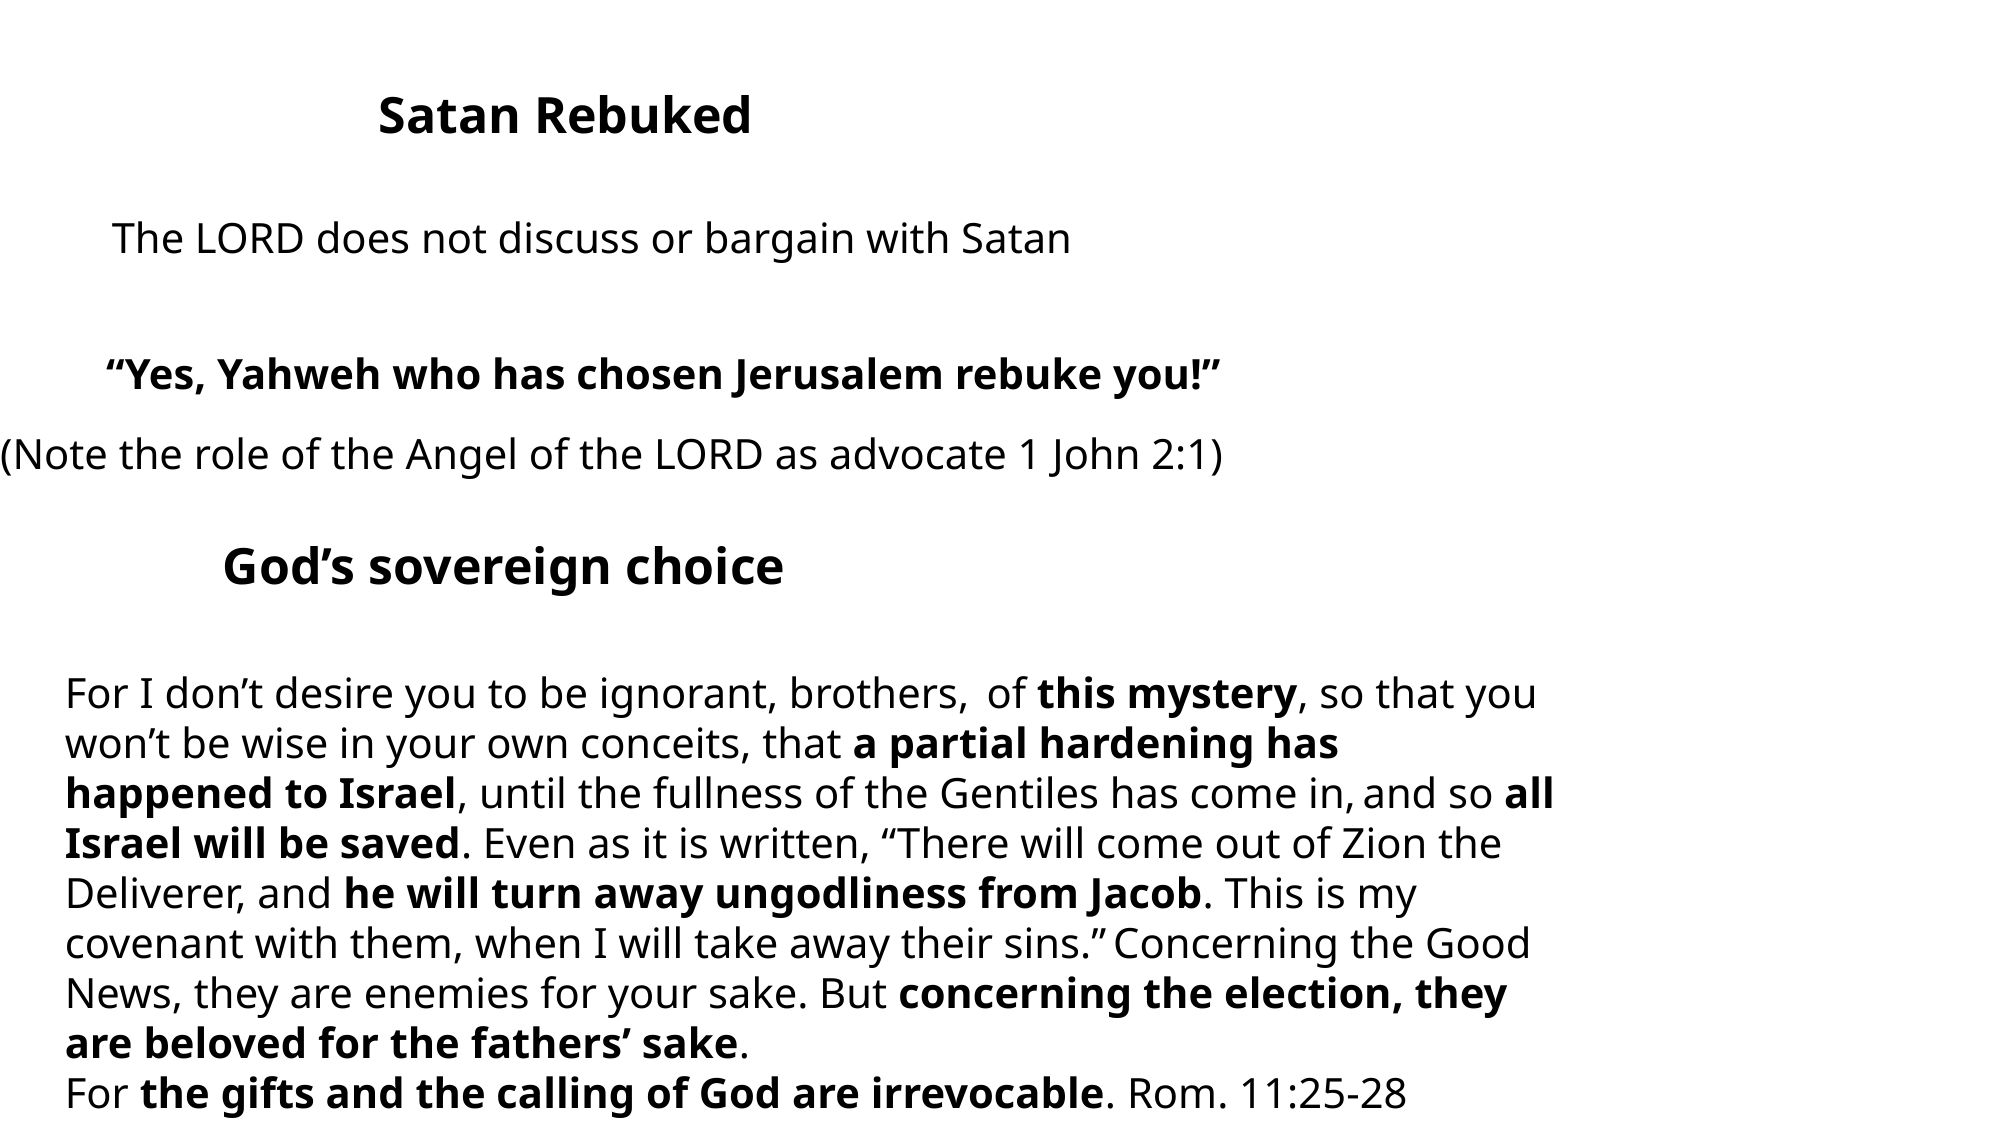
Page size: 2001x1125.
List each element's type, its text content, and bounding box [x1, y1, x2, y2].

text_box Satan Rebuked [364, 76, 769, 152]
text_box God’s sovereign choice [208, 527, 801, 602]
text_box (Note the role of the Angel of the LORD as advocate 1 John 2:1) [0, 420, 1238, 486]
text_box For I don’t desire you to be ignorant, brothers, of this mystery, so that you won’t be wise in your own conceits, that a partial hardening has happened to Israel, until the fullness of the Gentiles has come in, and so all Israel will be saved. Even as it is written, “There will come out of Zion the Deliverer, and he will turn away ungodliness from Jacob. This is my covenant with them, when I will take away their sins.” Concerning the Good News, they are enemies for your sake. But concerning the election, they are beloved for the fathers’ sake. For the gifts and the calling of God are irrevocable. Rom. 11:25-28 [50, 658, 1570, 1124]
text_box “Yes, Yahweh who has chosen Jerusalem rebuke you!” [91, 340, 1259, 456]
text_box The LORD does not discuss or bargain with Satan [97, 204, 1088, 269]
